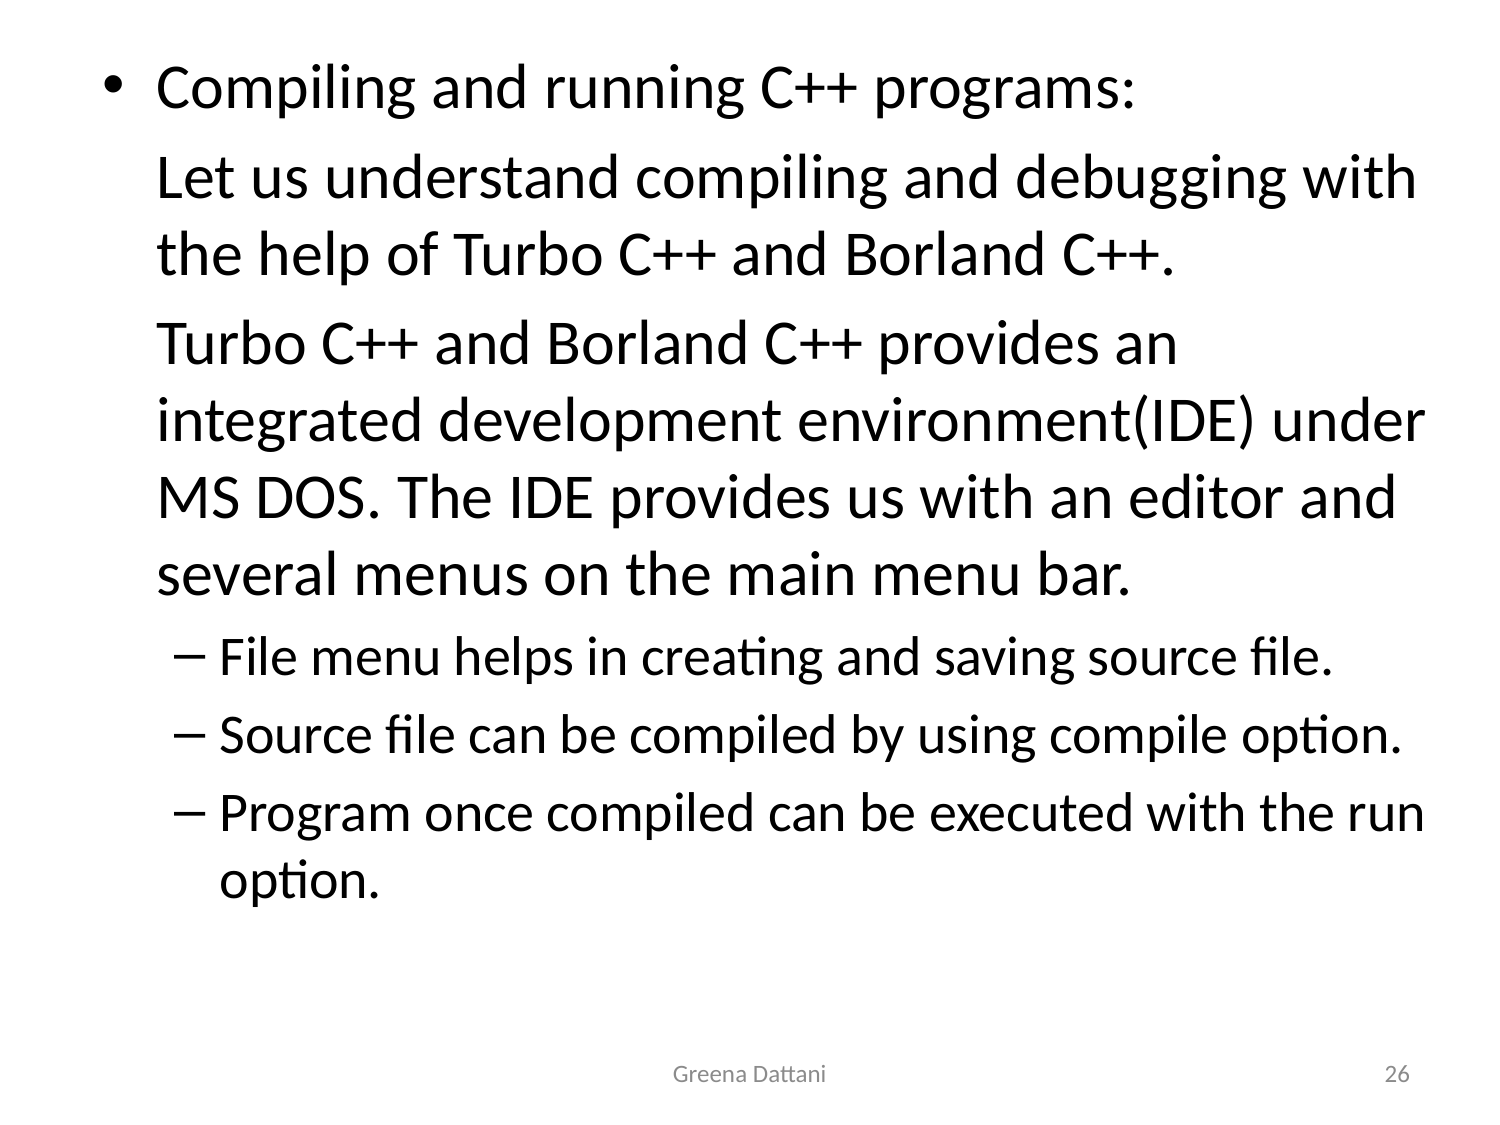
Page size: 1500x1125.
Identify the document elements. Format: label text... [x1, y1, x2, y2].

slide_number 26 [1074, 1042, 1425, 1103]
footer Greena Dattani [512, 1042, 988, 1103]
list Compiling and running C++ programs: Let us understand compiling and debugging with the help of Turbo C++ and Borland C++. Turbo C++ and Borland C++ provides an integrated development environment(IDE) under MS DOS. The IDE provides us with an editor and several menus on the main menu bar. File menu helps in creating and saving source file. Source file can be compiled by using compile option. Program once compiled can be executed with the run option. [87, 37, 1463, 1025]
